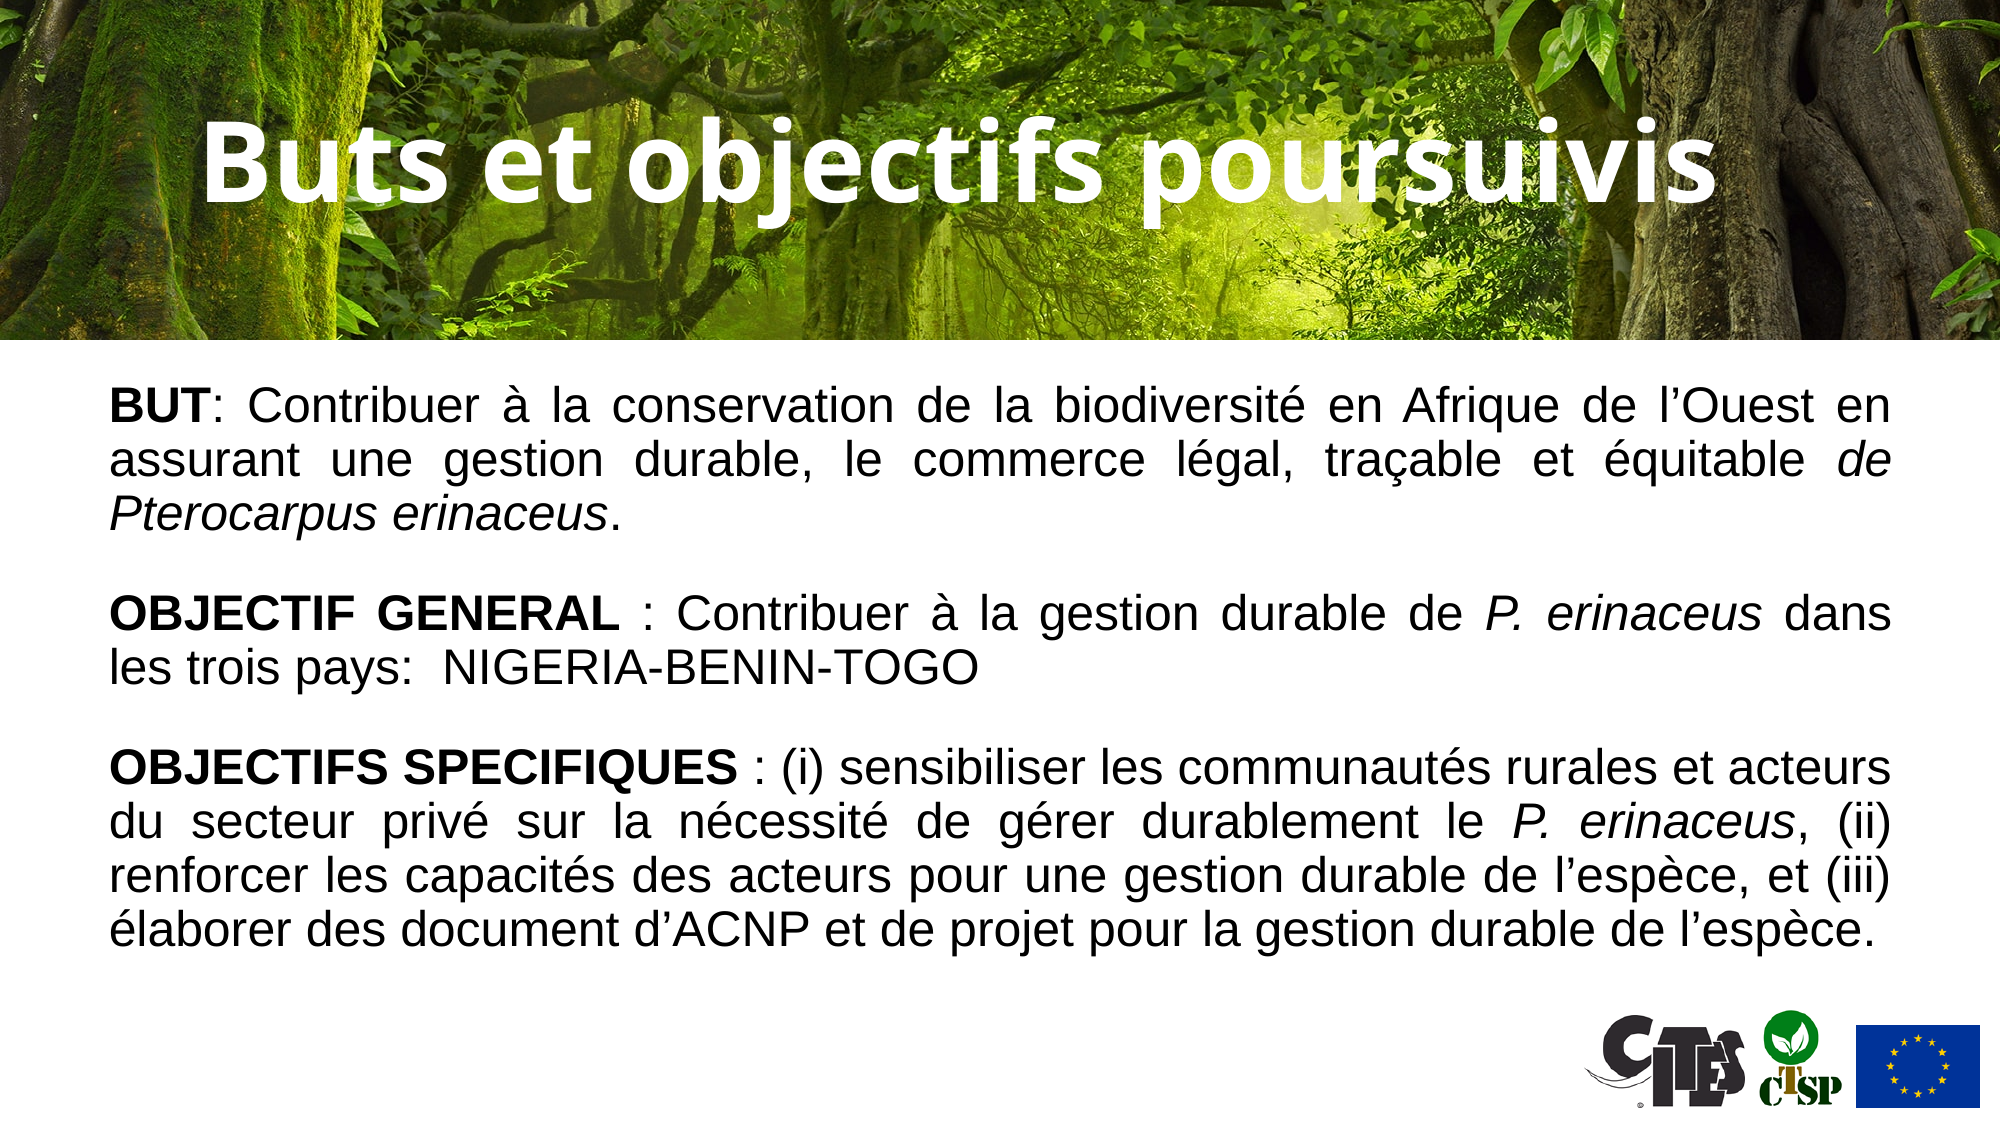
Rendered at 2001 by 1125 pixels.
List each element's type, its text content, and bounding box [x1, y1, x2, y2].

text_box Buts et objectifs poursuivis [182, 94, 1908, 238]
picture [1908, 1000, 2000, 1125]
list BUT: Contribuer à la conservation de la biodiversité en Afrique de l’Ouest en assurant une gestion durable, le commerce légal, traçable et équitable de Pterocarpus erinaceus. OBJECTIF GENERAL : Contribuer à la gestion durable de P. erinaceus dans les trois pays: NIGERIA-BENIN-TOGO OBJECTIFS SPECIFIQUES : (i) sensibiliser les communautés rurales et acteurs du secteur privé sur la nécessité de gérer durablement le P. erinaceus, (ii) renforcer les capacités des acteurs pour une gestion durable de l’espèce, et (iii) élaborer des document d’ACNP et de projet pour la gestion durable de l’espèce. [93, 372, 1908, 1125]
picture [0, 0, 2000, 340]
